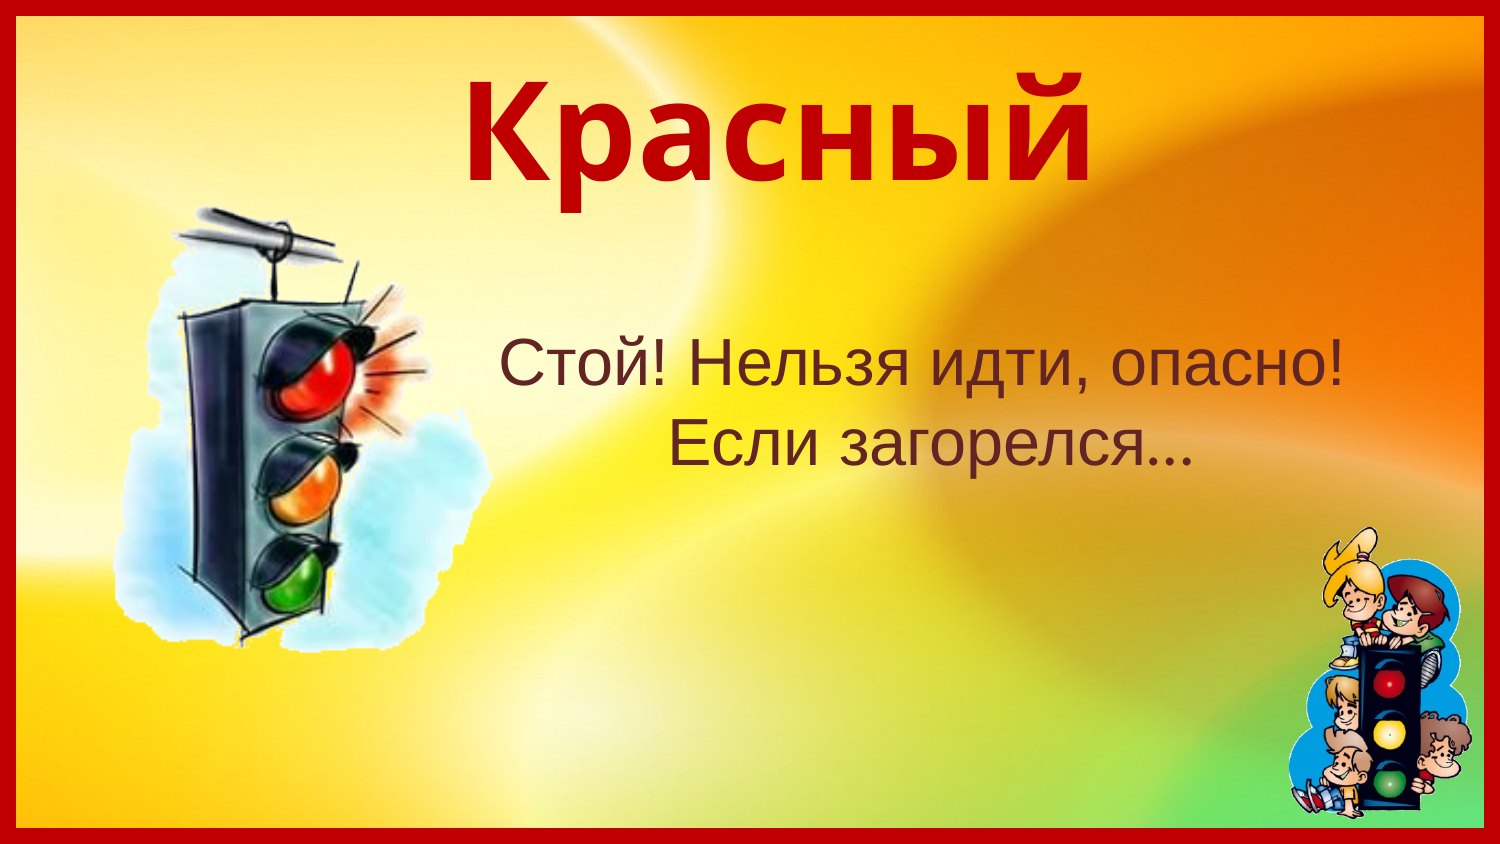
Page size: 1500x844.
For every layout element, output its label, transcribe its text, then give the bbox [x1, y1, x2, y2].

text_box Красный [443, 35, 1114, 215]
list Стой! Нельзя идти, опасно! Если загорелся… [608, 410, 1500, 595]
picture [0, 16, 1484, 828]
